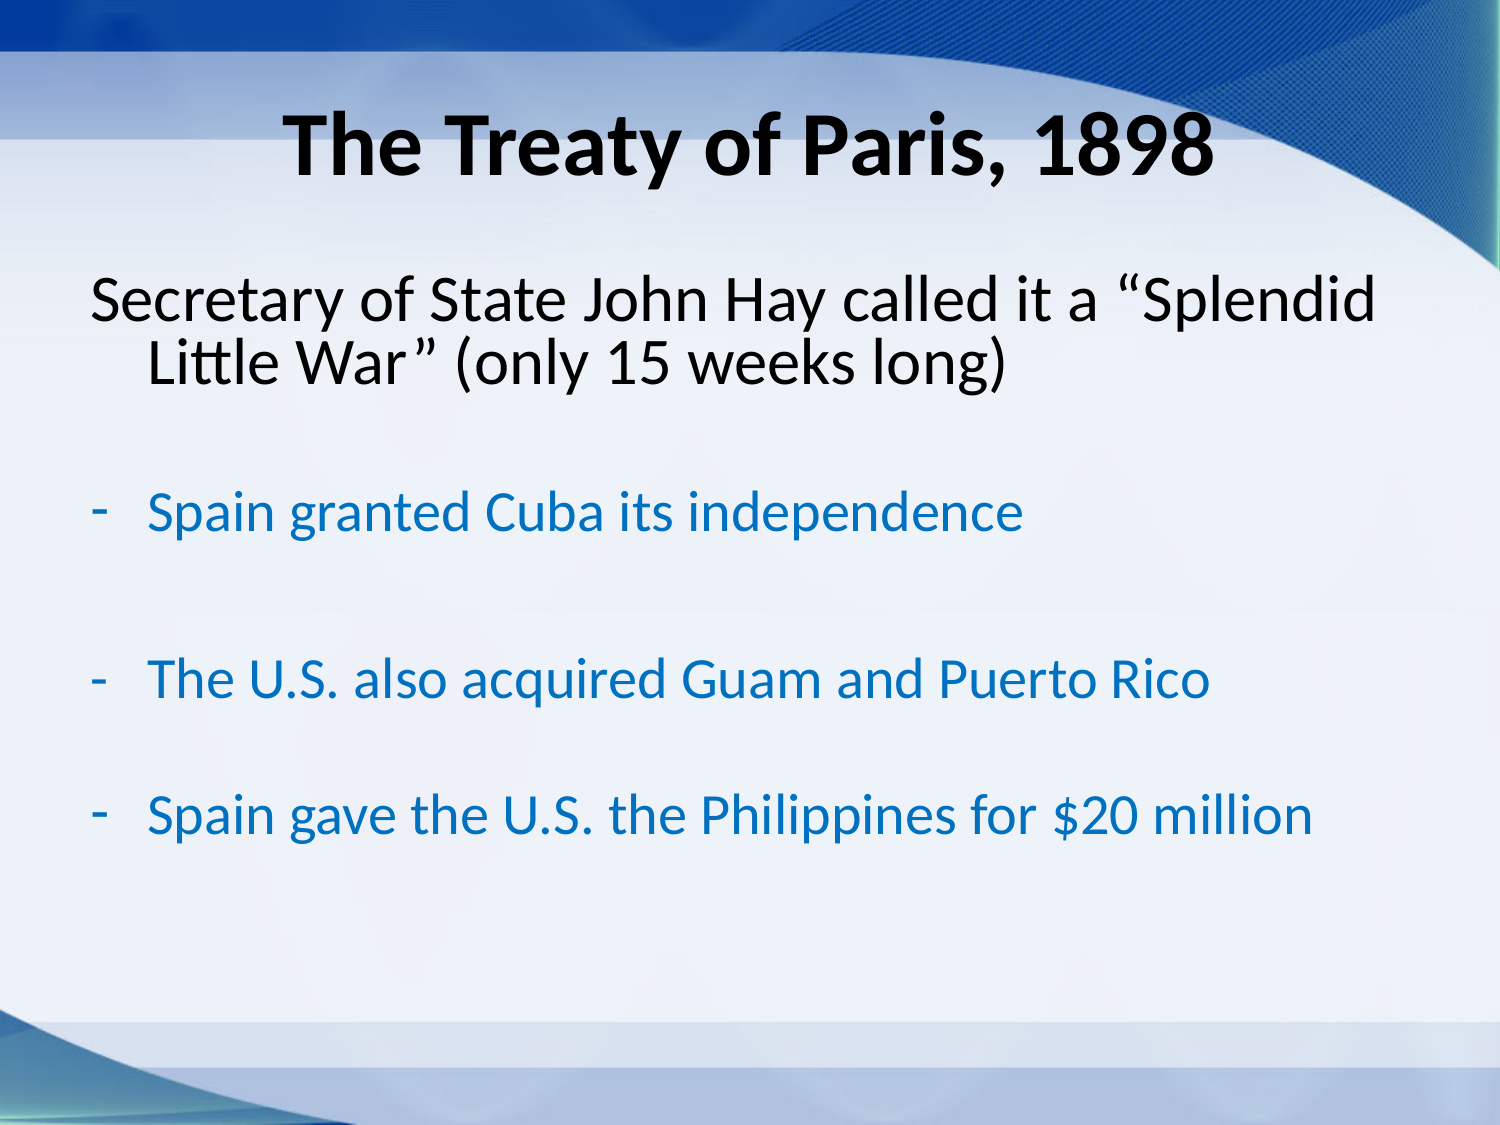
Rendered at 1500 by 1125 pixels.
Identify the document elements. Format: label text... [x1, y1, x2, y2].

list Secretary of State John Hay called it a “Splendid Little War” (only 15 weeks long) Spain granted Cuba its independence - The U.S. also acquired Guam and Puerto Rico Spain gave the U.S. the Philippines for $20 million [75, 262, 1425, 1005]
picture [0, 0, 1500, 1125]
title The Treaty of Paris, 1898 [75, 45, 1425, 233]
